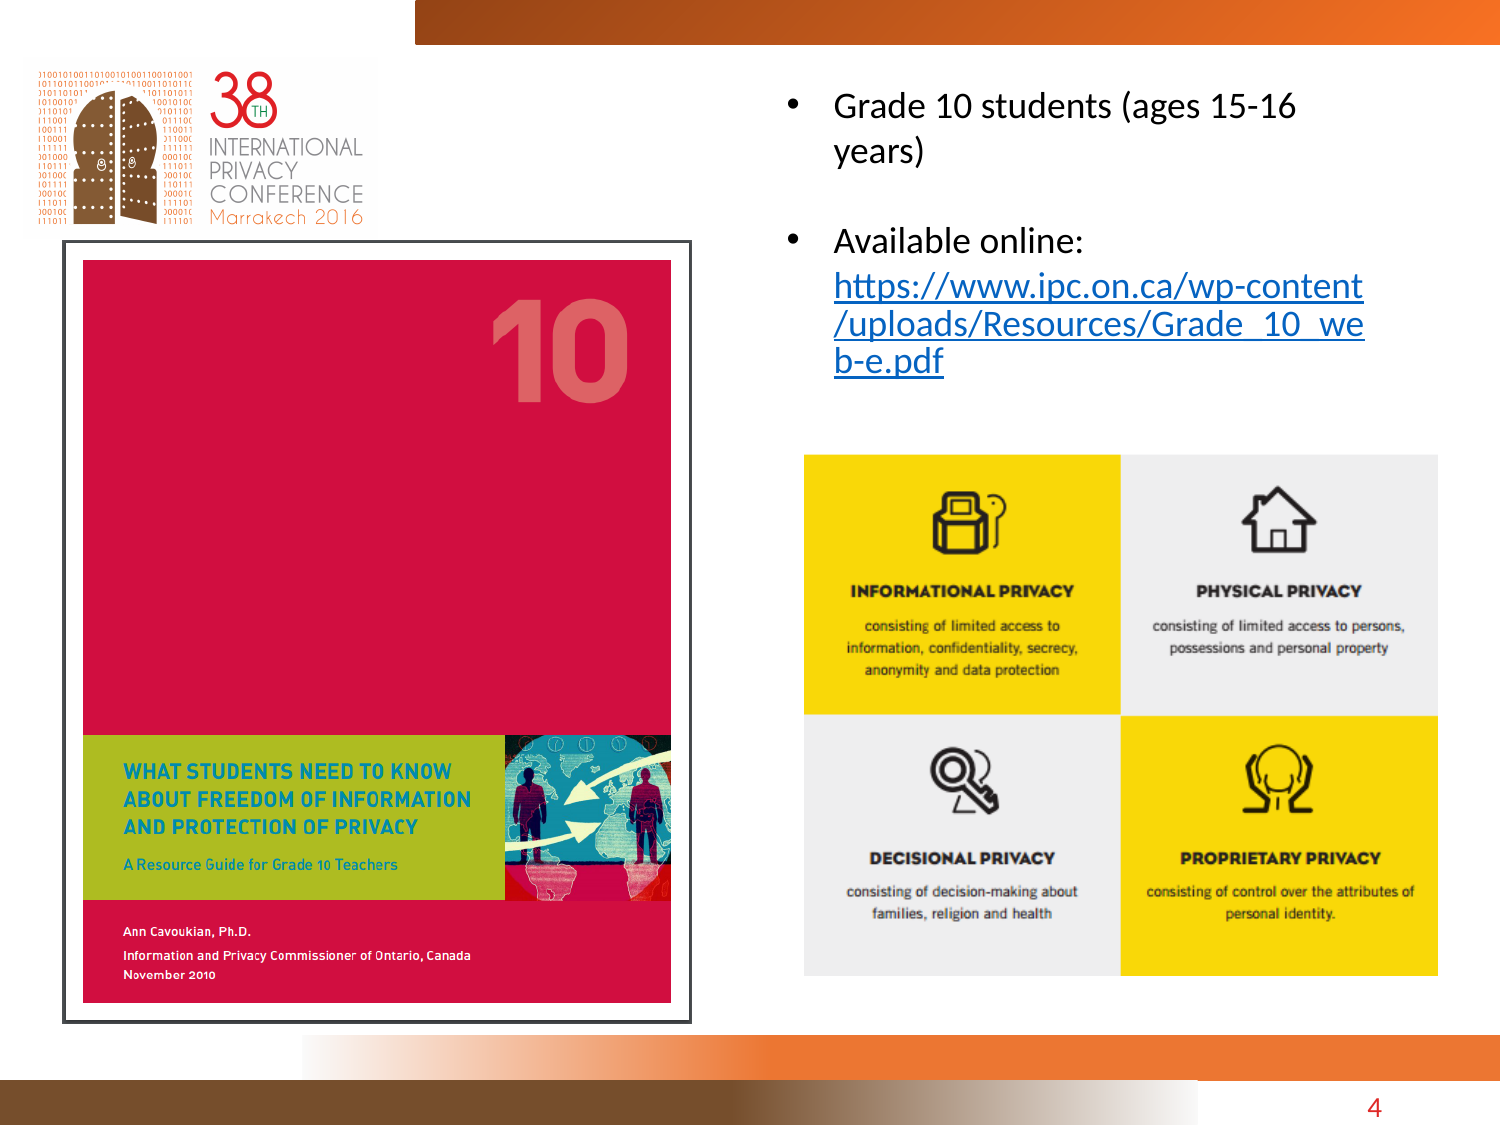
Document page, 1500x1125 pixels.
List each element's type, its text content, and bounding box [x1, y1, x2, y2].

picture [23, 57, 378, 239]
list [62, 240, 692, 1024]
picture [804, 452, 1438, 976]
text_box [301, 1035, 1500, 1081]
text_box Grade 10 students (ages 15-16 years) Available online: https://www.ipc.on.ca/wp-content/uploads/Resources/Grade_10_web-e.pdf [771, 73, 1385, 359]
text_box [0, 1079, 947, 1125]
slide_number 4 [947, 1078, 1398, 1125]
text_box [415, 0, 1500, 46]
